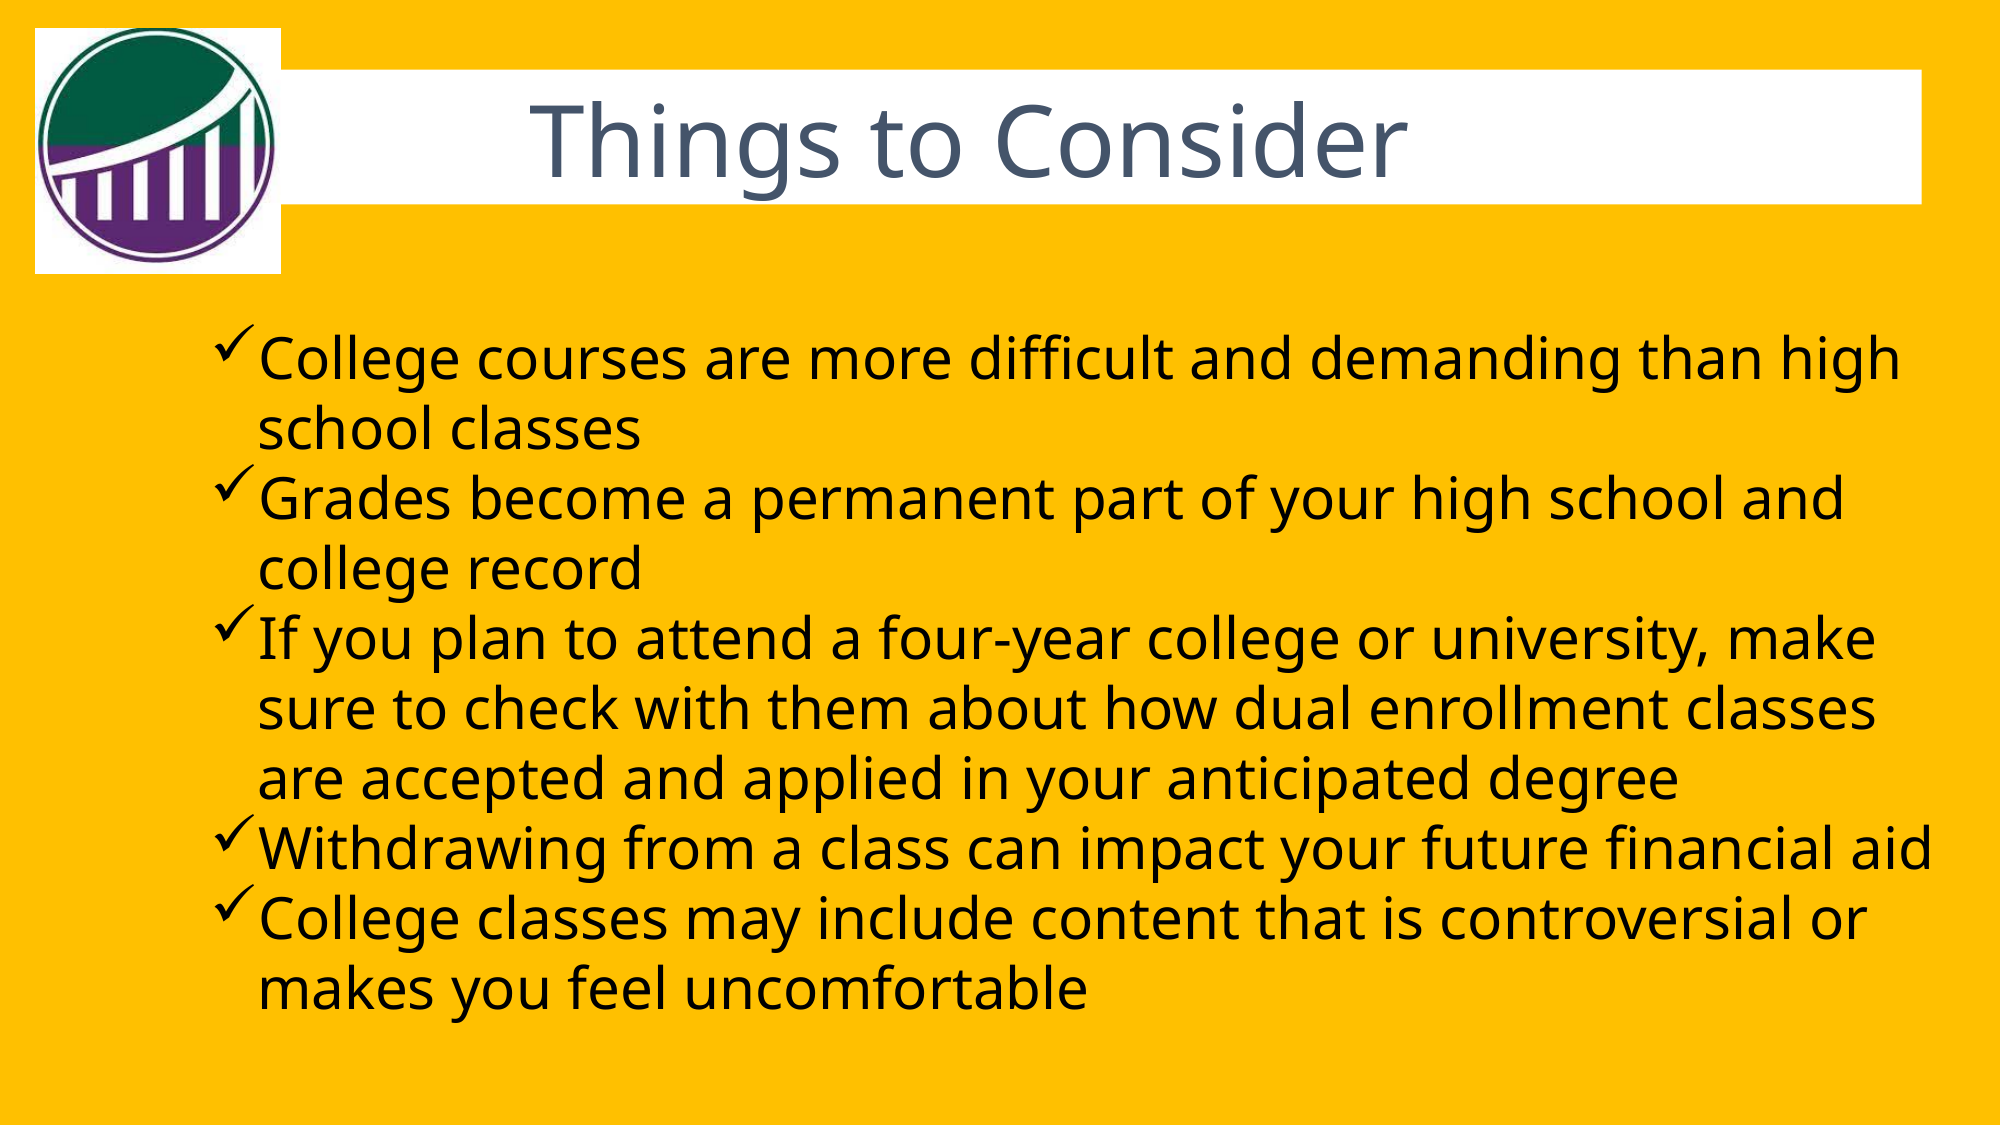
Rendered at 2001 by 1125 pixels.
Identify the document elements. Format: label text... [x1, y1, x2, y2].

text_box Things to Consider [281, 69, 1922, 205]
text_box College courses are more difficult and demanding than high school classes Grades become a permanent part of your high school and college record If you plan to attend a four-year college or university, make sure to check with them about how dual enrollment classes are accepted and applied in your anticipated degree Withdrawing from a class can impact your future financial aid College classes may include content that is controversial or makes you feel uncomfortable [195, 313, 1978, 1029]
picture [35, 28, 281, 274]
